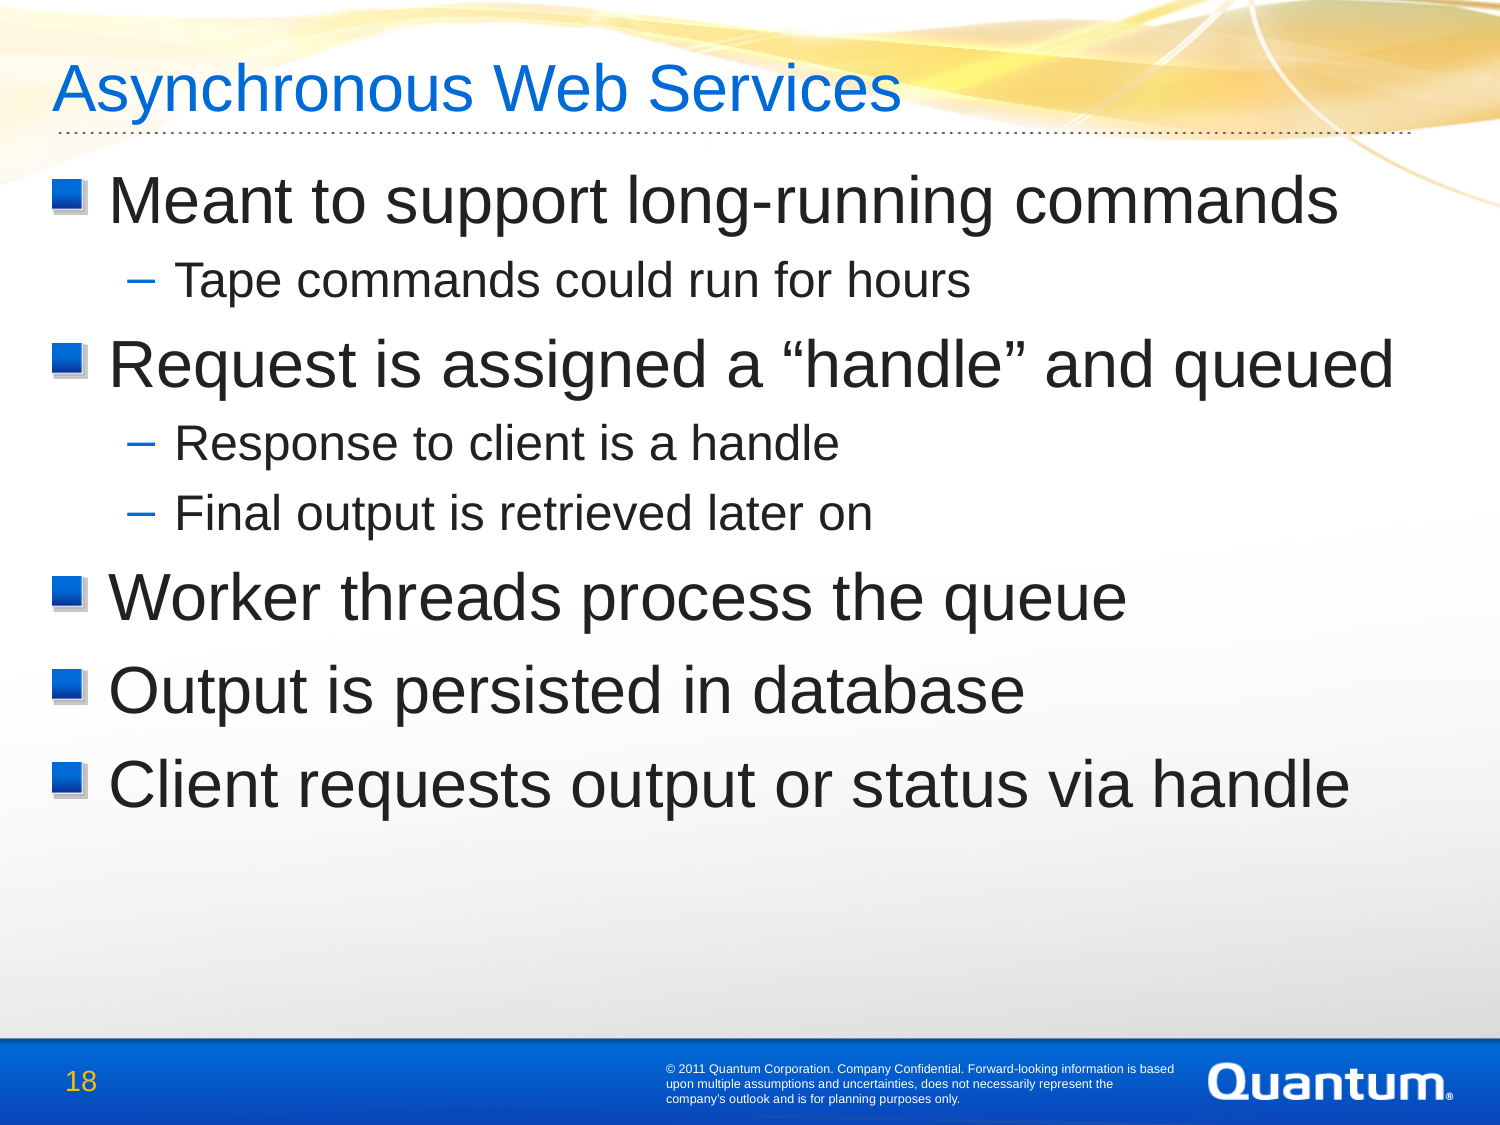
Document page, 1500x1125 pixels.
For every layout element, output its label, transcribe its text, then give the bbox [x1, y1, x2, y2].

picture [52, 762, 88, 799]
picture [52, 576, 88, 612]
text_box 18 [49, 1054, 138, 1108]
picture [52, 669, 88, 705]
picture [52, 343, 88, 379]
text_box Meant to support long-running commands Tape commands could run for hours Request is assigned a “handle” and queued Response to client is a handle Final output is retrieved later on Worker threads process the queue Output is persisted in database Client requests output or status via handle [37, 149, 1463, 1013]
picture [52, 179, 88, 215]
text_box © 2011 Quantum Corporation. Company Confidential. Forward-looking information is based upon multiple assumptions and uncertainties, does not necessarily represent the company’s outlook and is for planning purposes only. [651, 1053, 1189, 1119]
picture [7, 125, 1488, 142]
title Asynchronous Web Services [37, 32, 1463, 138]
